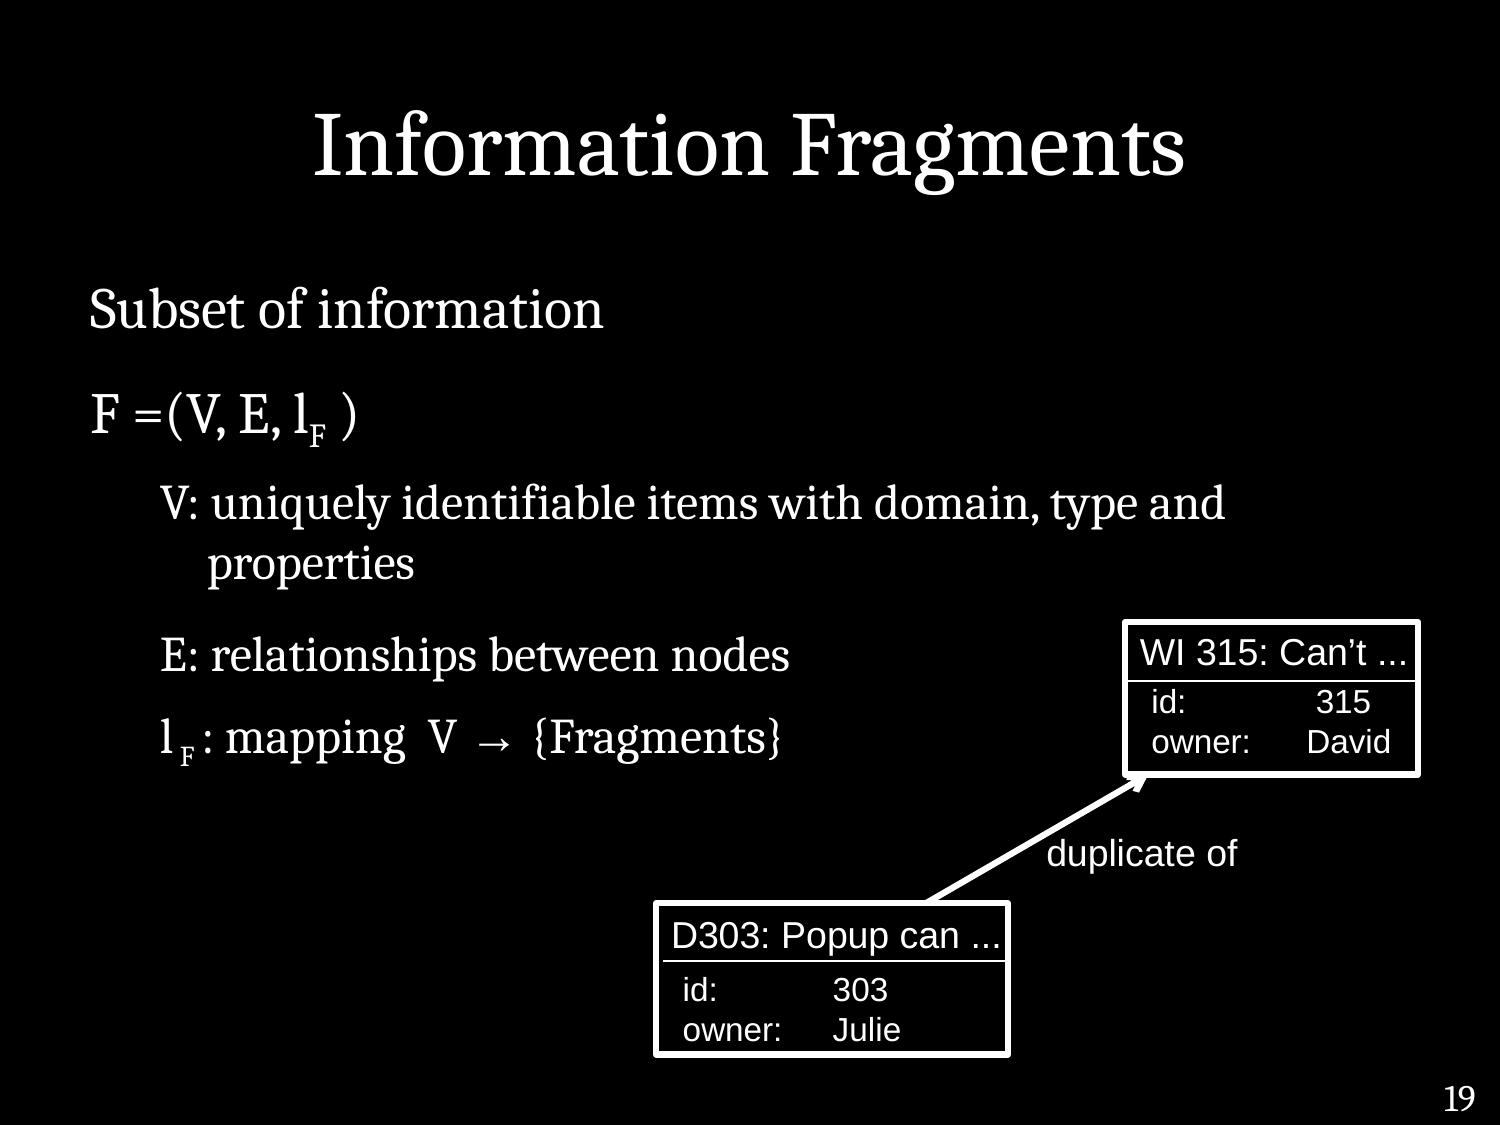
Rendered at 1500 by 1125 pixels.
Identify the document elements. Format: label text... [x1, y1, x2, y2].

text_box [1124, 620, 1430, 775]
text_box l F : mapping V → {Fragments} [70, 696, 1119, 786]
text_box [925, 774, 1149, 904]
list Subset of information F =(V, E, lF ) [74, 262, 1426, 481]
title Information Fragments [74, 44, 1426, 233]
text_box duplicate of [1153, 821, 1253, 881]
text_box E: relationships between nodes [70, 613, 1418, 696]
text_box l F : mapping V → {Fragments} [1153, 782, 1418, 786]
text_box V: uniquely identifiable items with domain, type and properties [70, 461, 1421, 619]
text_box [655, 903, 1020, 1057]
